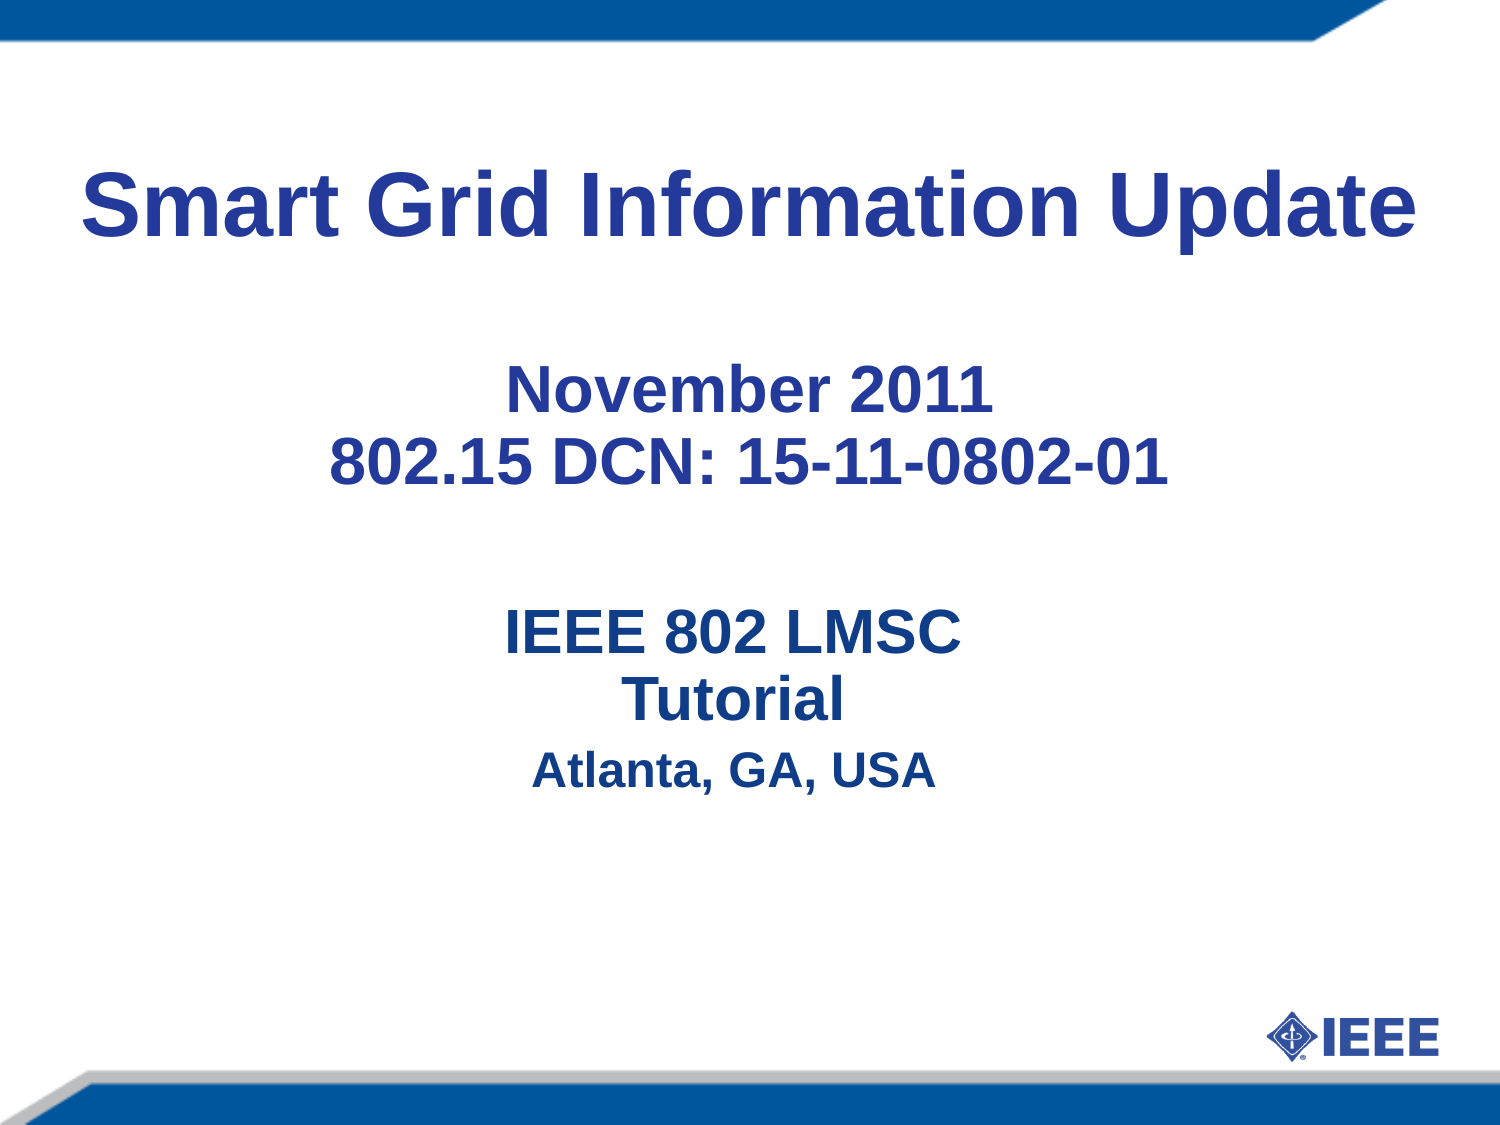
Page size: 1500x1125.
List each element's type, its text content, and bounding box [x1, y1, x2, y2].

picture [0, 416, 1500, 1125]
subtitle IEEE 802 LMSC Tutorial Atlanta, GA, USA [412, 591, 1056, 928]
title Smart Grid Information Update November 2011 802.15 DCN: 15-11-0802-01 [0, 149, 1500, 416]
picture [0, 0, 1500, 149]
